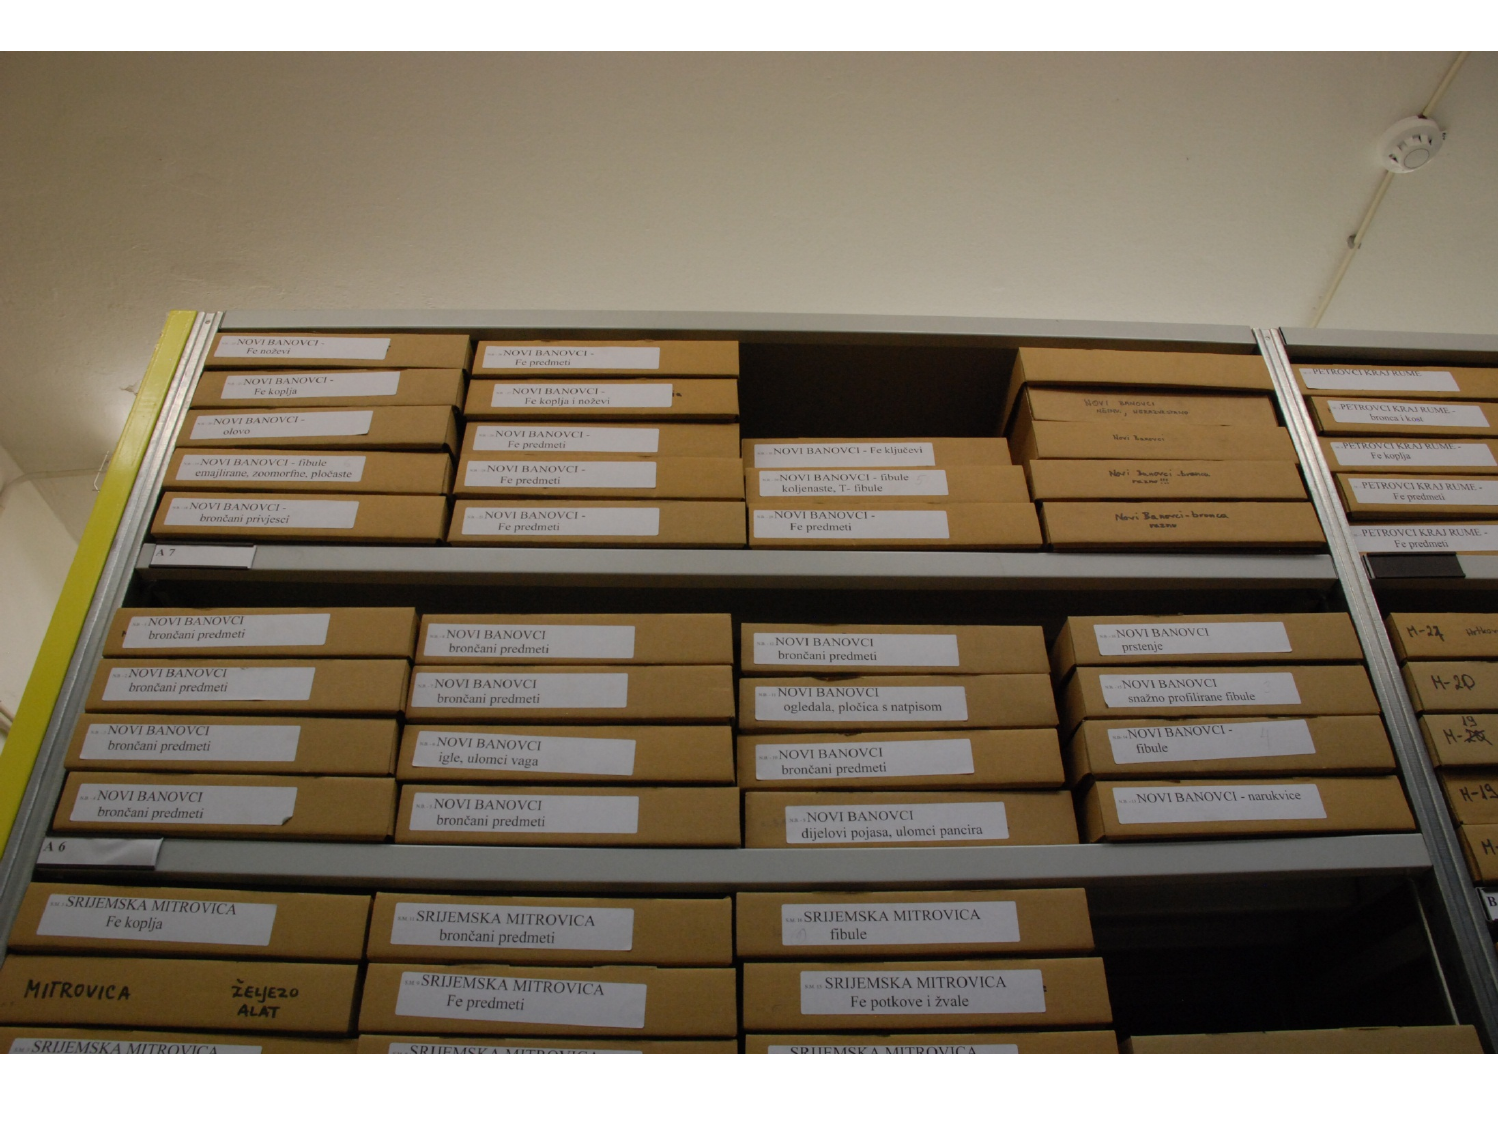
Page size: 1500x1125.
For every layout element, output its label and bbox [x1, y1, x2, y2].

picture [0, 51, 1498, 1055]
